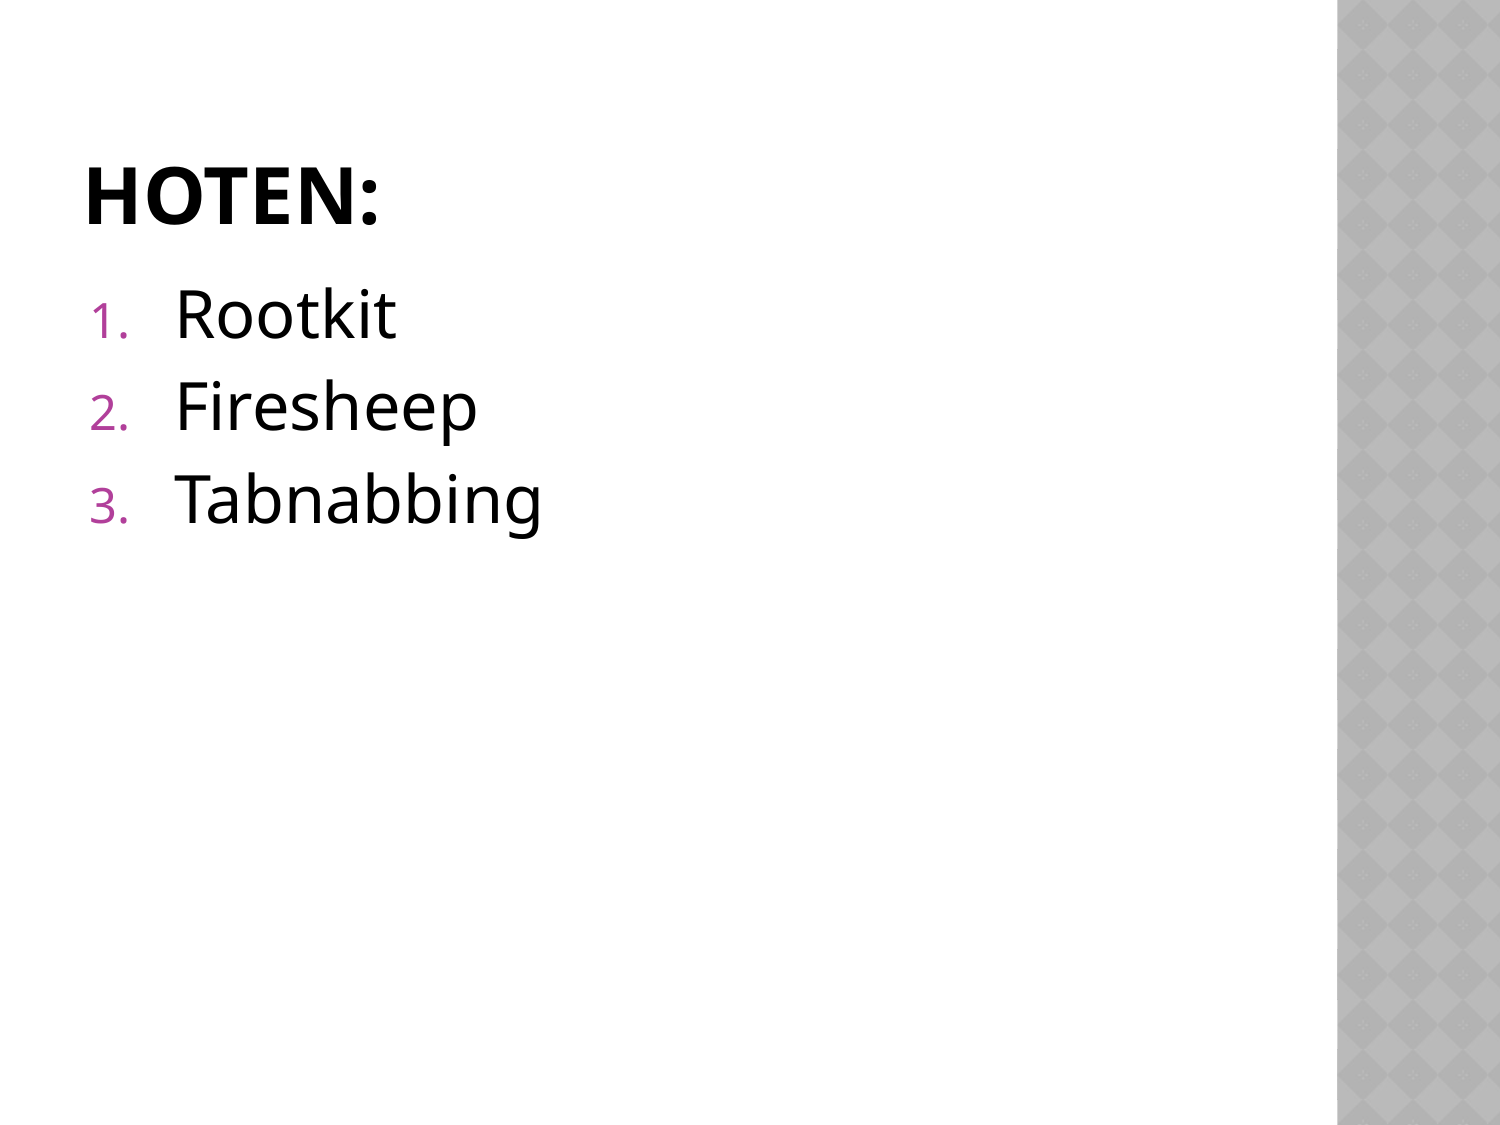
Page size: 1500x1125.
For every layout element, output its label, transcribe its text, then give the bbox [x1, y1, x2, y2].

title Hoten: [75, 52, 1263, 240]
list Rootkit Firesheep Tabnabbing [75, 264, 1263, 1059]
